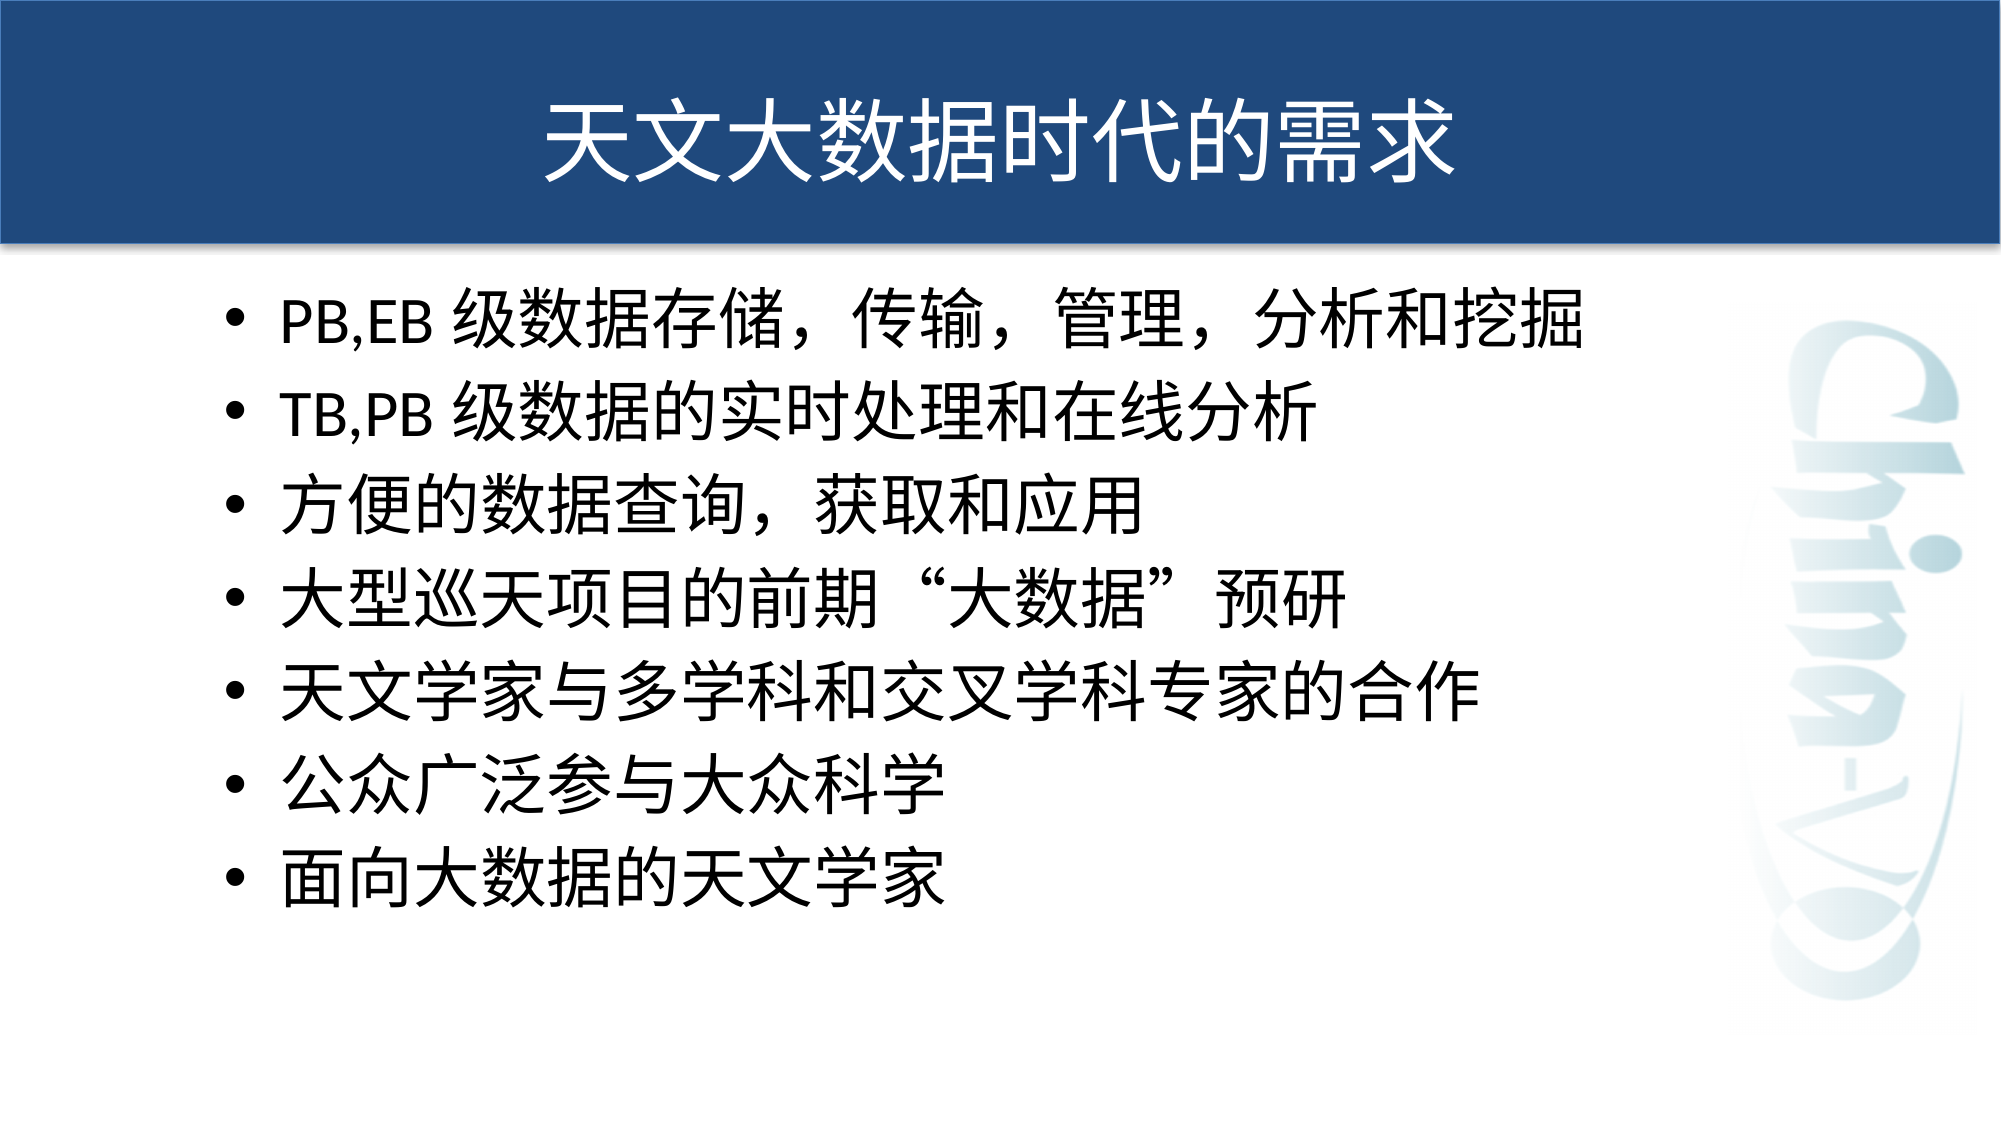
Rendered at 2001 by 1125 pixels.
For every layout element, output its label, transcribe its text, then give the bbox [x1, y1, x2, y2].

title 天文大数据时代的需求 [99, 45, 1900, 233]
list PB,EB级数据存储，传输，管理，分析和挖掘 TB,PB级数据的实时处理和在线分析 方便的数据查询，获取和应用 大型巡天项目的前期“大数据”预研 天文学家与多学科和交叉学科专家的合作 公众广泛参与大众科学 面向大数据的天文学家 [208, 268, 1603, 1012]
